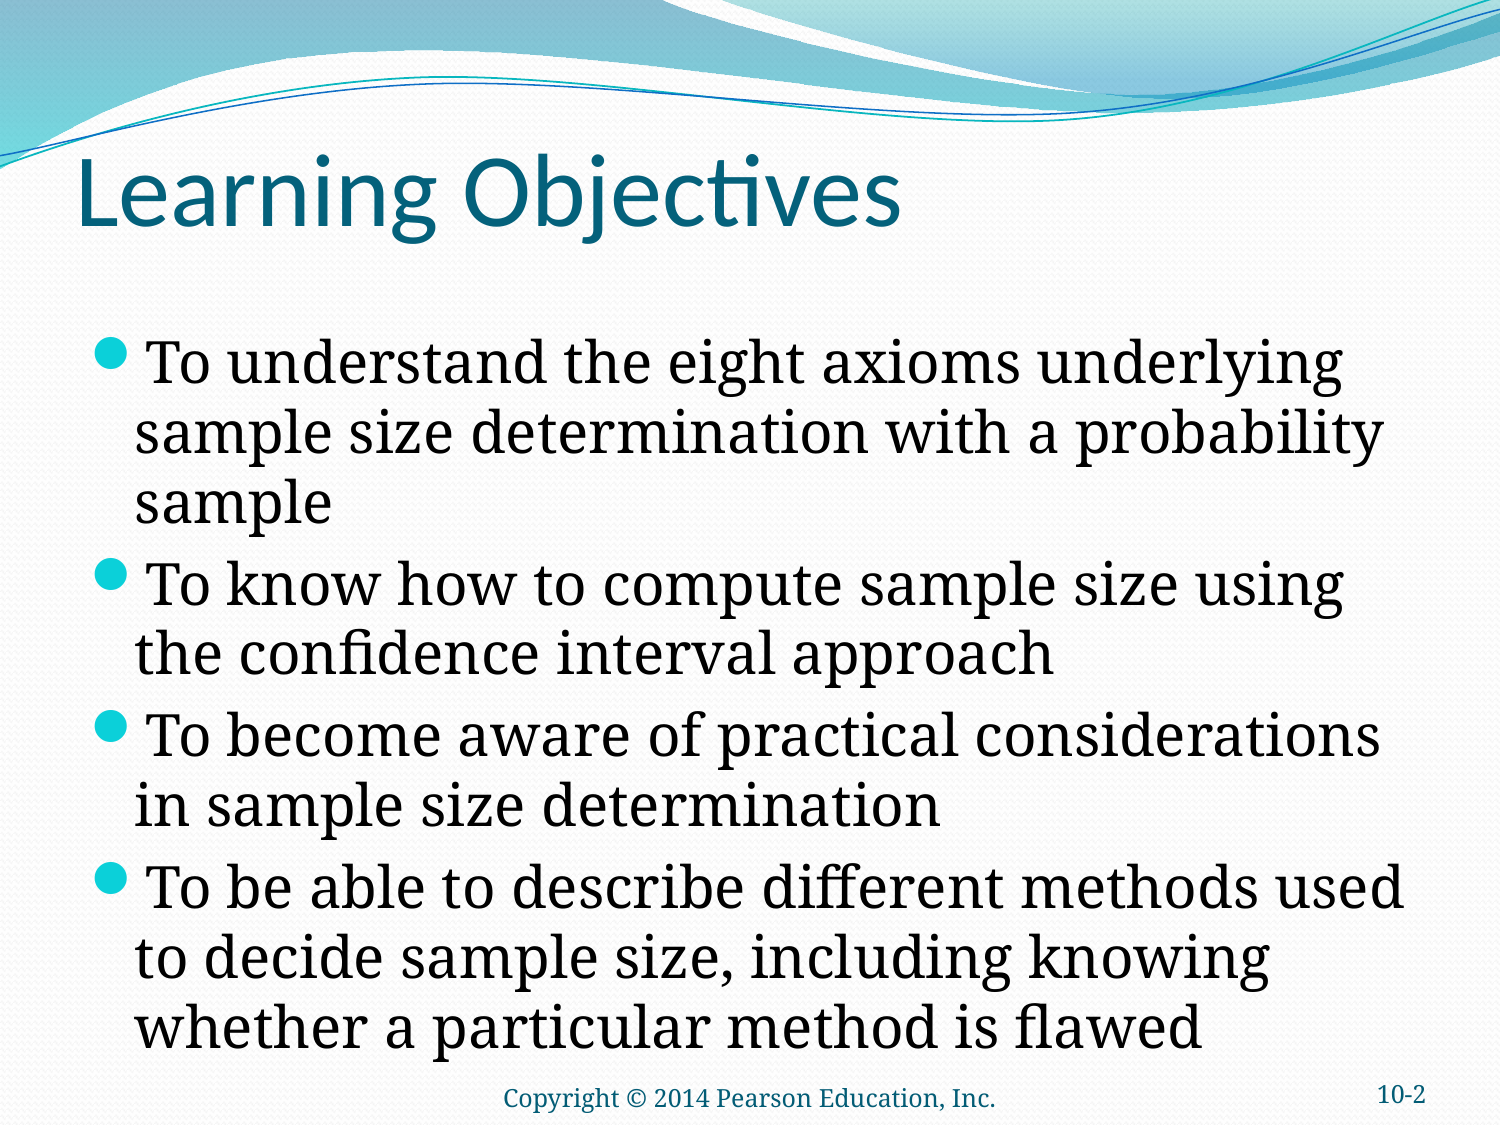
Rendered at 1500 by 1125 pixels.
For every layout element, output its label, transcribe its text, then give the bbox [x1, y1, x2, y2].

list To understand the eight axioms underlying sample size determination with a probability sample To know how to compute sample size using the confidence interval approach To become aware of practical considerations in sample size determination To be able to describe different methods used to decide sample size, including knowing whether a particular method is flawed [74, 317, 1426, 1038]
title Learning Objectives [74, 87, 1426, 276]
